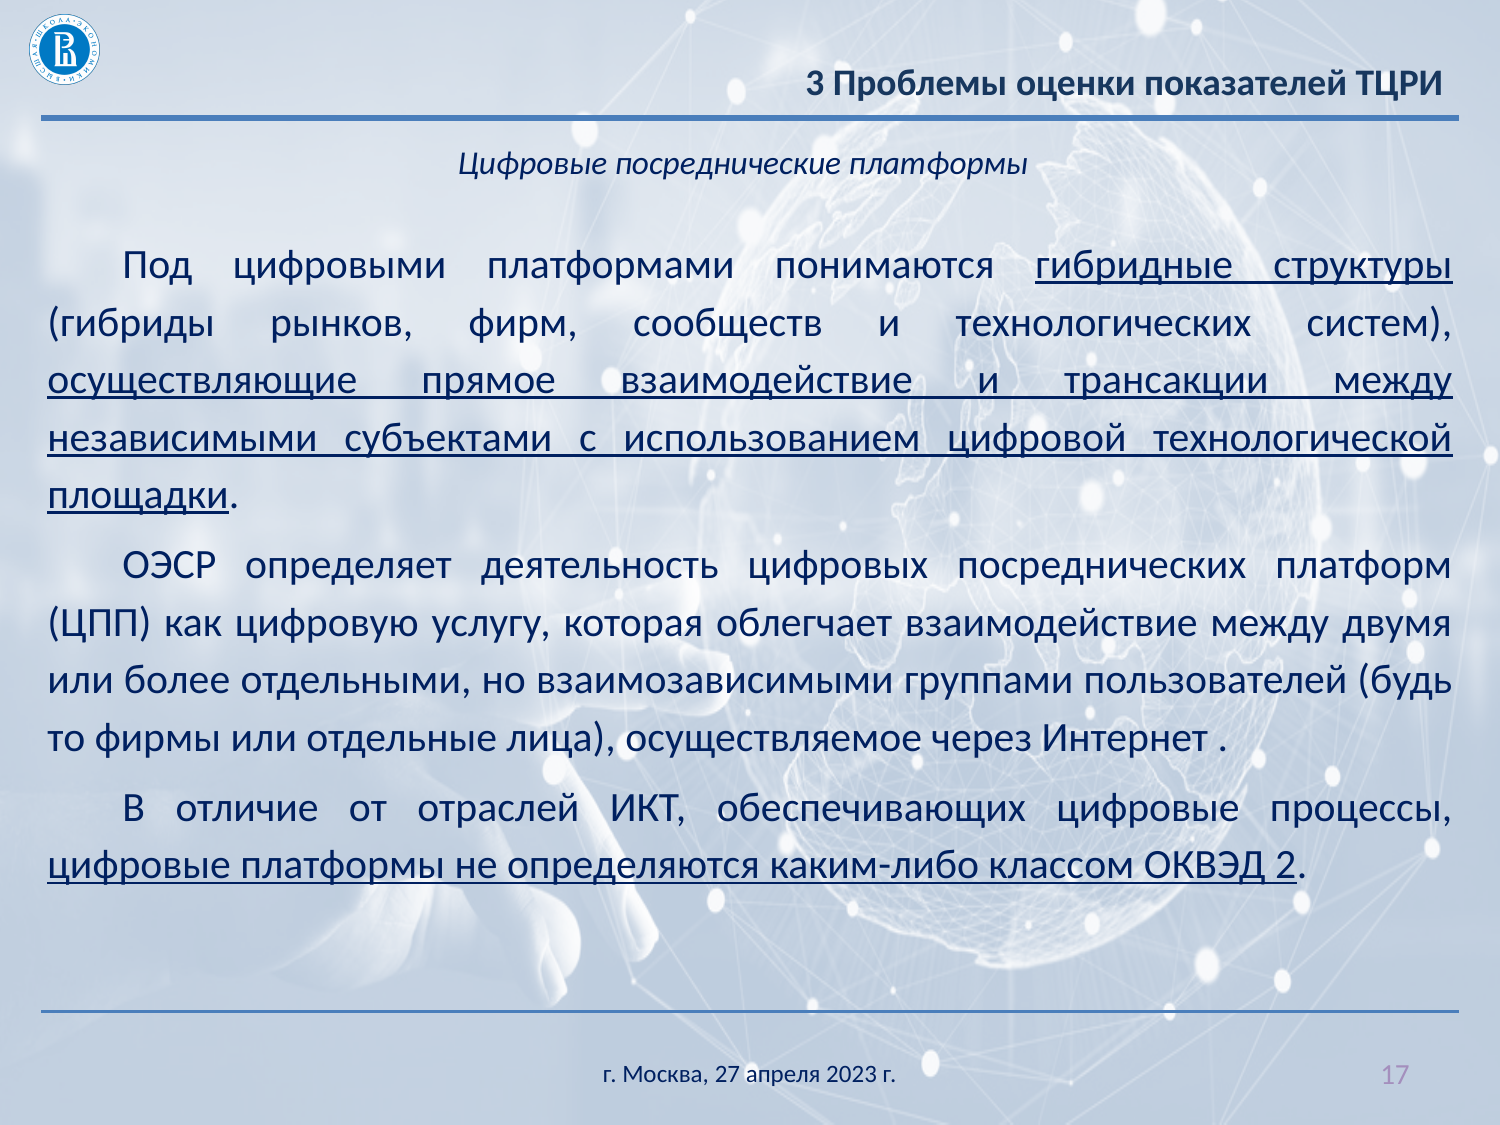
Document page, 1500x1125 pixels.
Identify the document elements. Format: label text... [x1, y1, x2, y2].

footer г. Москва, 27 апреля 2023 г. [512, 1042, 988, 1103]
text_box Под цифровыми платформами понимаются гибридные структуры (гибриды рынков, фирм, сообществ и технологических систем), осуществляющие прямое взаимодействие и трансакции между независимыми субъектами с использованием цифровой технологической площадки. ОЭСР определяет деятельность цифровых посреднических платформ (ЦПП) как цифровую услугу, которая облегчает взаимодействие между двумя или более отдельными, но взаимозависимыми группами пользователей (будь то фирмы или отдельные лица), осуществляемое через Интернет . В отличие от отраслей ИКТ, обеспечивающих цифровые процессы, цифровые платформы не определяются каким-либо классом ОКВЭД 2. [32, 221, 1468, 895]
text_box Цифровые посреднические платформы [28, 134, 1459, 189]
picture [29, 14, 100, 85]
slide_number 17 [1281, 1042, 1425, 1103]
text_box 3 Проблемы оценки показателей ТЦРИ [203, 46, 1459, 114]
